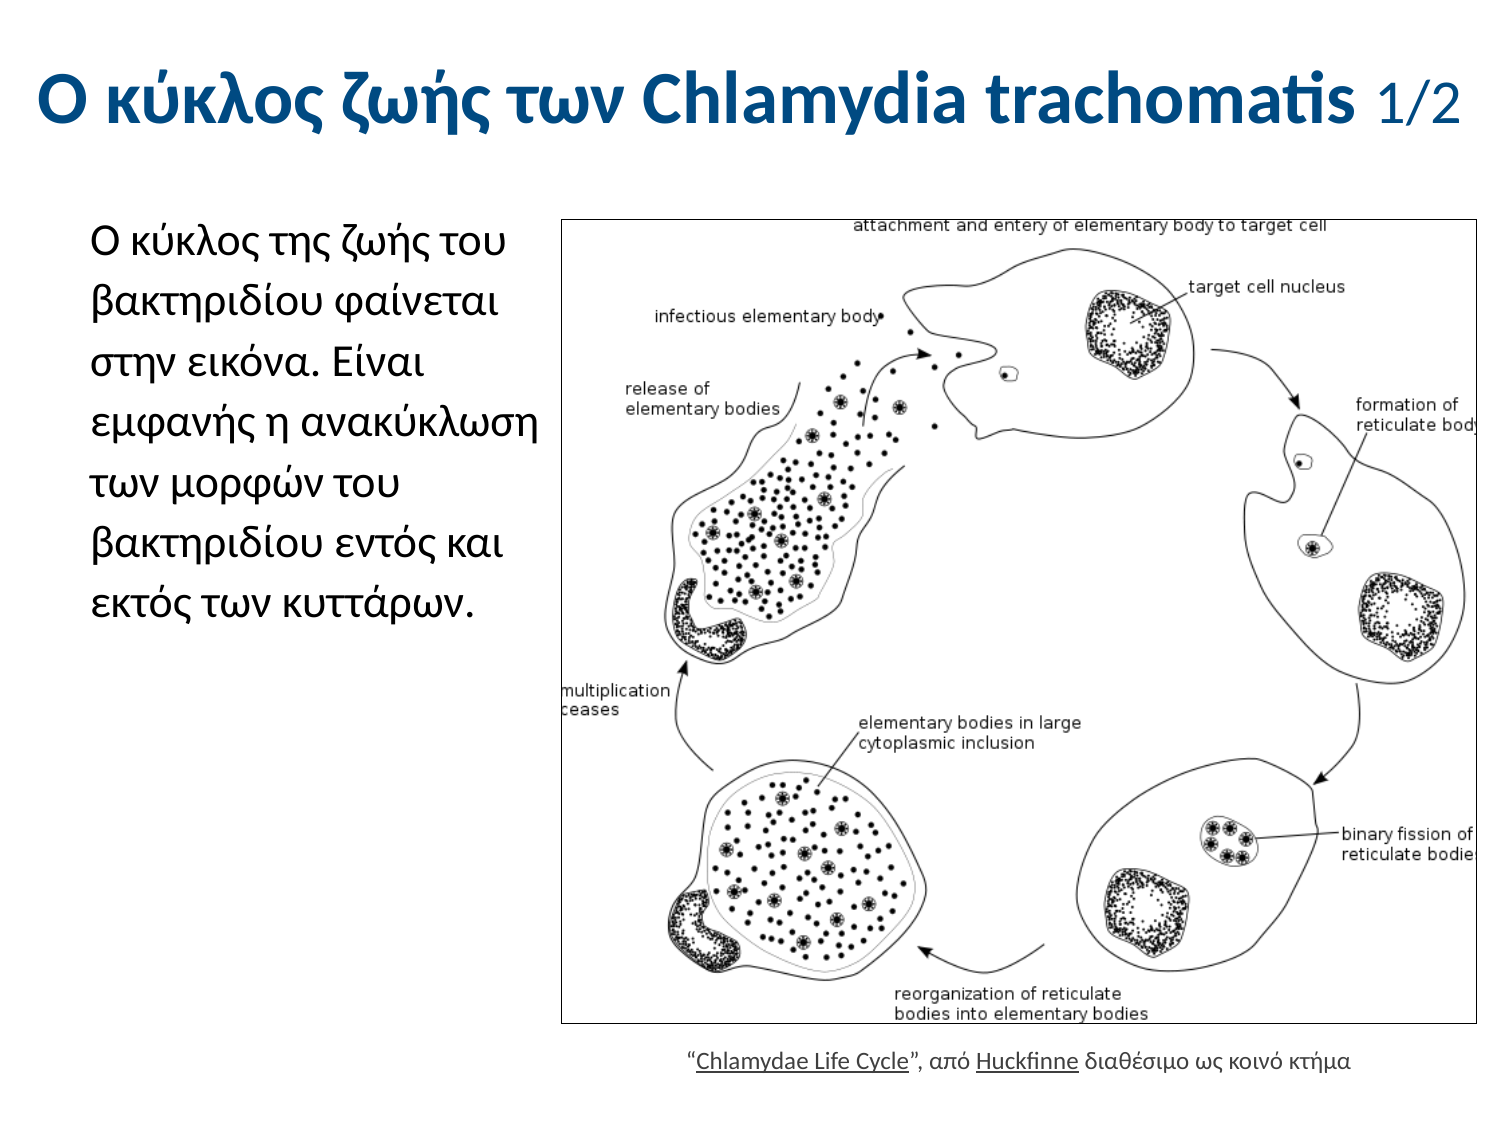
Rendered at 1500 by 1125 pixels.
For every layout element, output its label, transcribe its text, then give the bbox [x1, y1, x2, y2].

picture [560, 219, 1477, 1024]
list Ο κύκλος της ζωής του βακτηριδίου φαίνεται στην εικόνα. Είναι εμφανής η ανακύκλωση των μορφών του βακτηριδίου εντός και εκτός των κυττάρων. [75, 196, 561, 1024]
title Ο κύκλος ζωής των Chlamydia trachomatis 1/2 [0, 19, 1500, 169]
text_box “Chlamydae Life Cycle”, από Huckfinne διαθέσιμο ως κοινό κτήμα [593, 1036, 1444, 1082]
